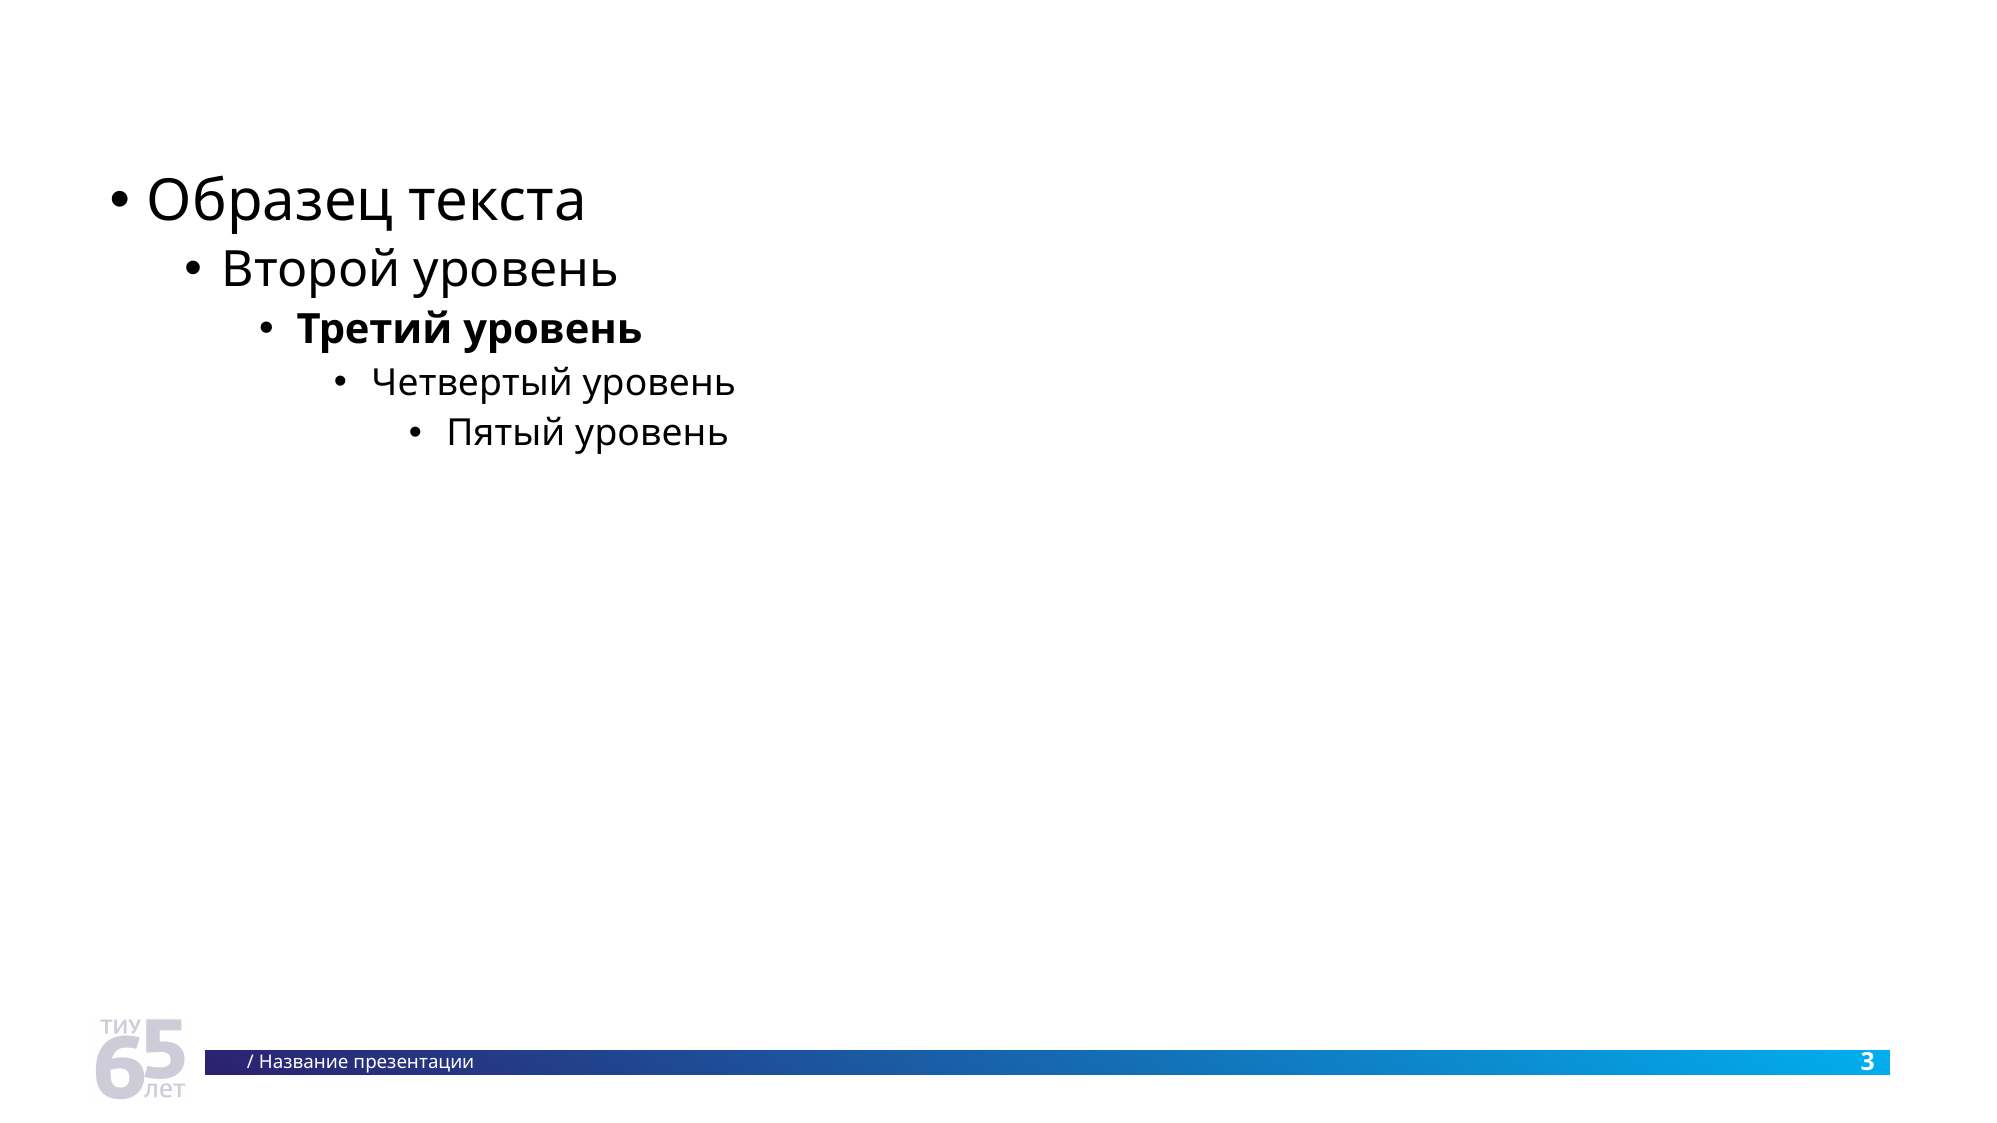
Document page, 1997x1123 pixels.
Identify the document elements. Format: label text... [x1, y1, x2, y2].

list Образец текста Второй уровень Третий уровень Четвертый уровень Пятый уровень [94, 162, 1890, 999]
footer / Название презентации [231, 1030, 906, 1091]
slide_number 3 [1440, 1035, 1890, 1090]
picture [91, 1018, 191, 1100]
